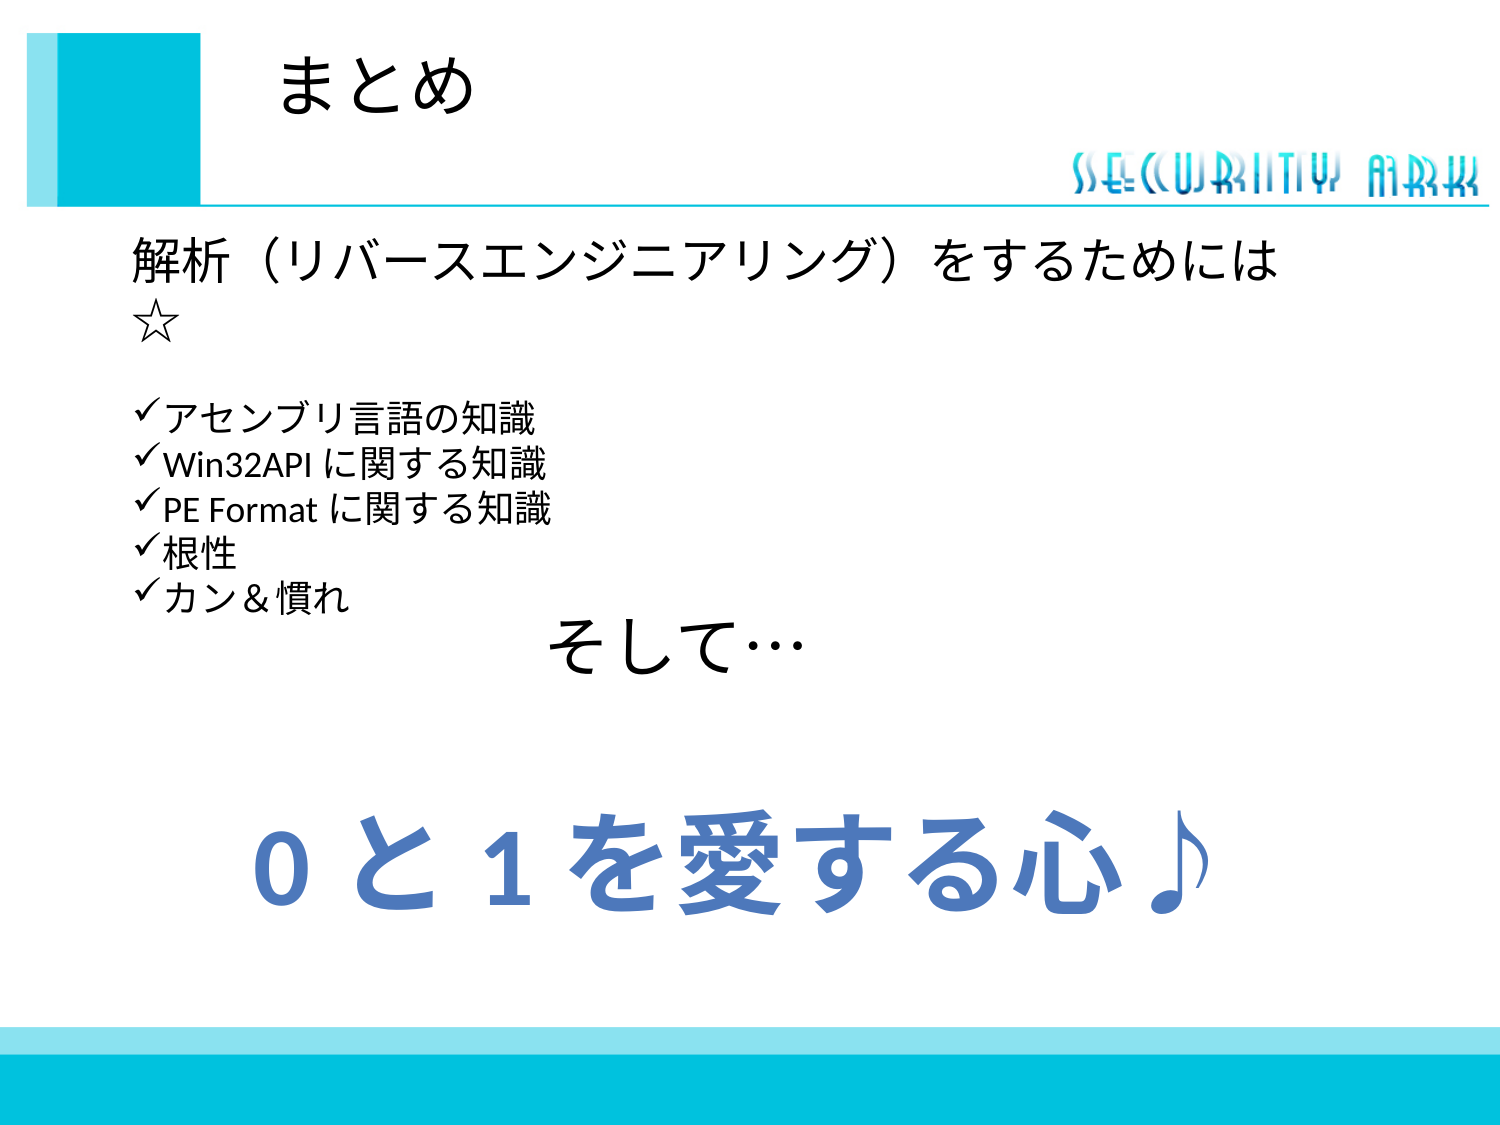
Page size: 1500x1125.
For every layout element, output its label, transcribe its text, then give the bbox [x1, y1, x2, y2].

text_box 解析（リバースエンジニアリング）をするためには☆ アセンブリ言語の知識 Win32APIに関する知識 PE Formatに関する知識 根性 カン＆慣れ [117, 222, 1313, 718]
title まとめ [210, 35, 539, 134]
picture [0, 0, 1500, 1125]
text_box 0と1を愛する心♪ [238, 785, 1252, 936]
text_box そして… [529, 597, 824, 693]
